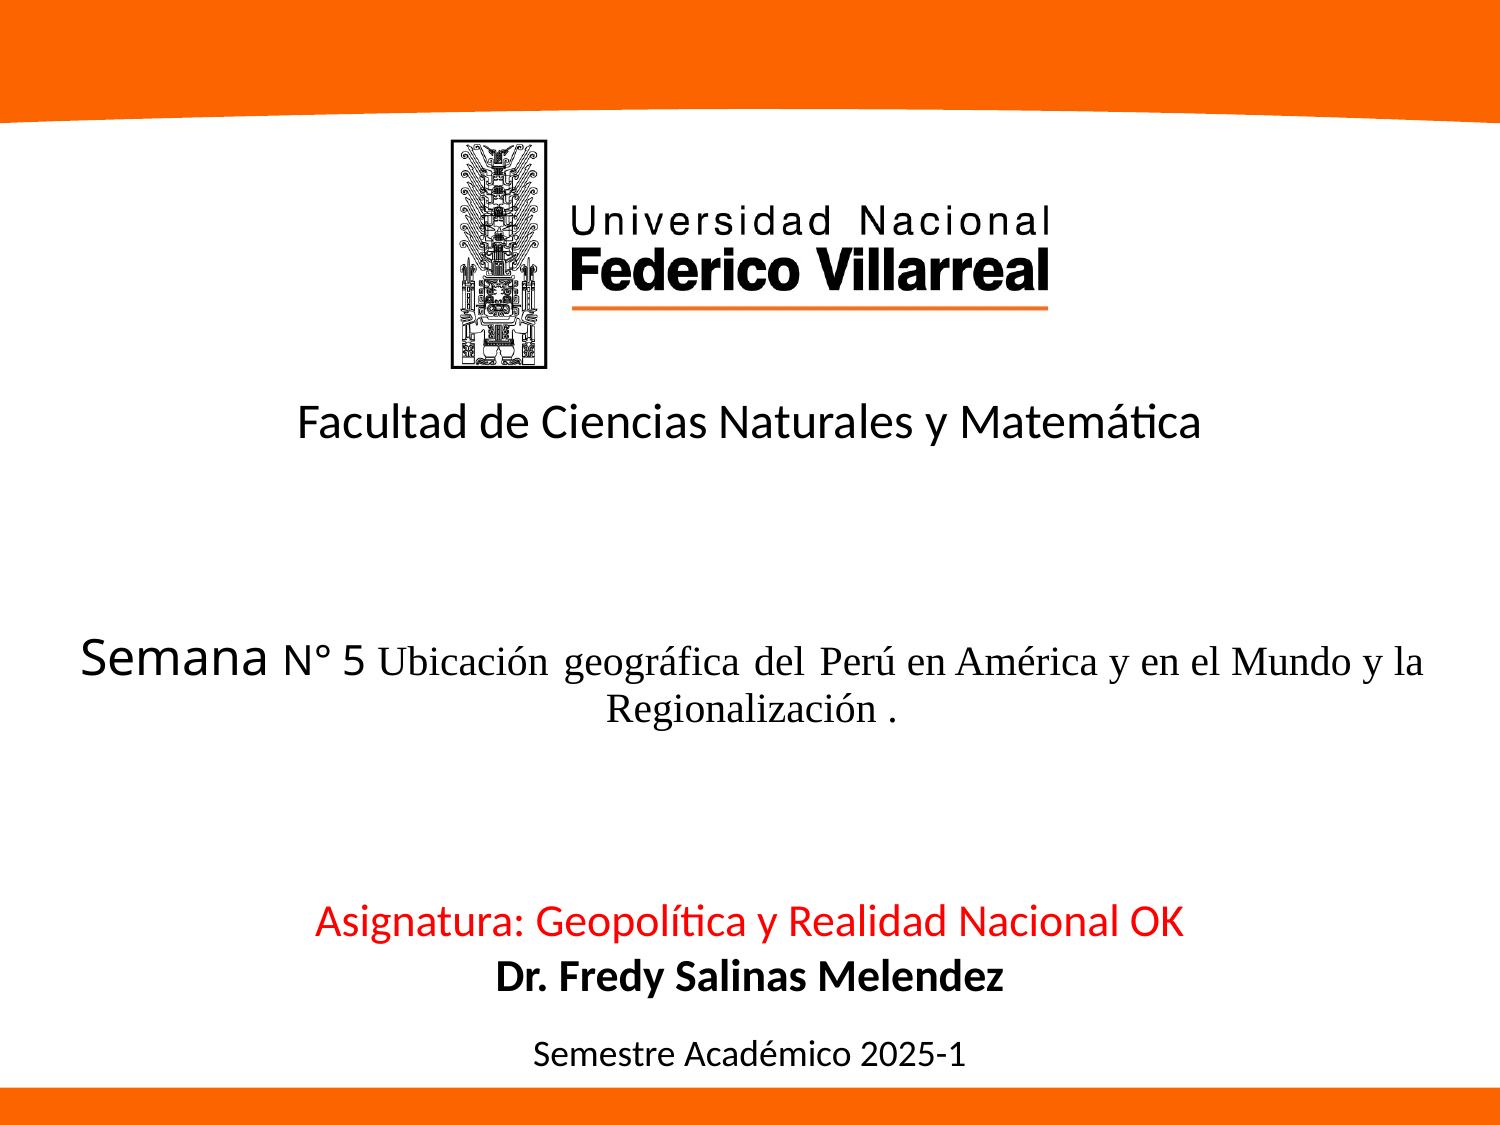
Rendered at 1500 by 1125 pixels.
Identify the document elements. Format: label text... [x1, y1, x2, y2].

subtitle Asignatura: Geopolítica y Realidad Nacional OK Dr. Fredy Salinas Melendez [187, 883, 1313, 1023]
title Semana N° 5 Ubicación geográfica del Perú en América y en el Mundo y la Regionalización . [25, 459, 1477, 811]
text_box Facultad de Ciencias Naturales y Matemática [99, 388, 1400, 481]
text_box Semestre Académico 2025-1 [187, 1026, 1313, 1105]
picture [435, 135, 1064, 372]
